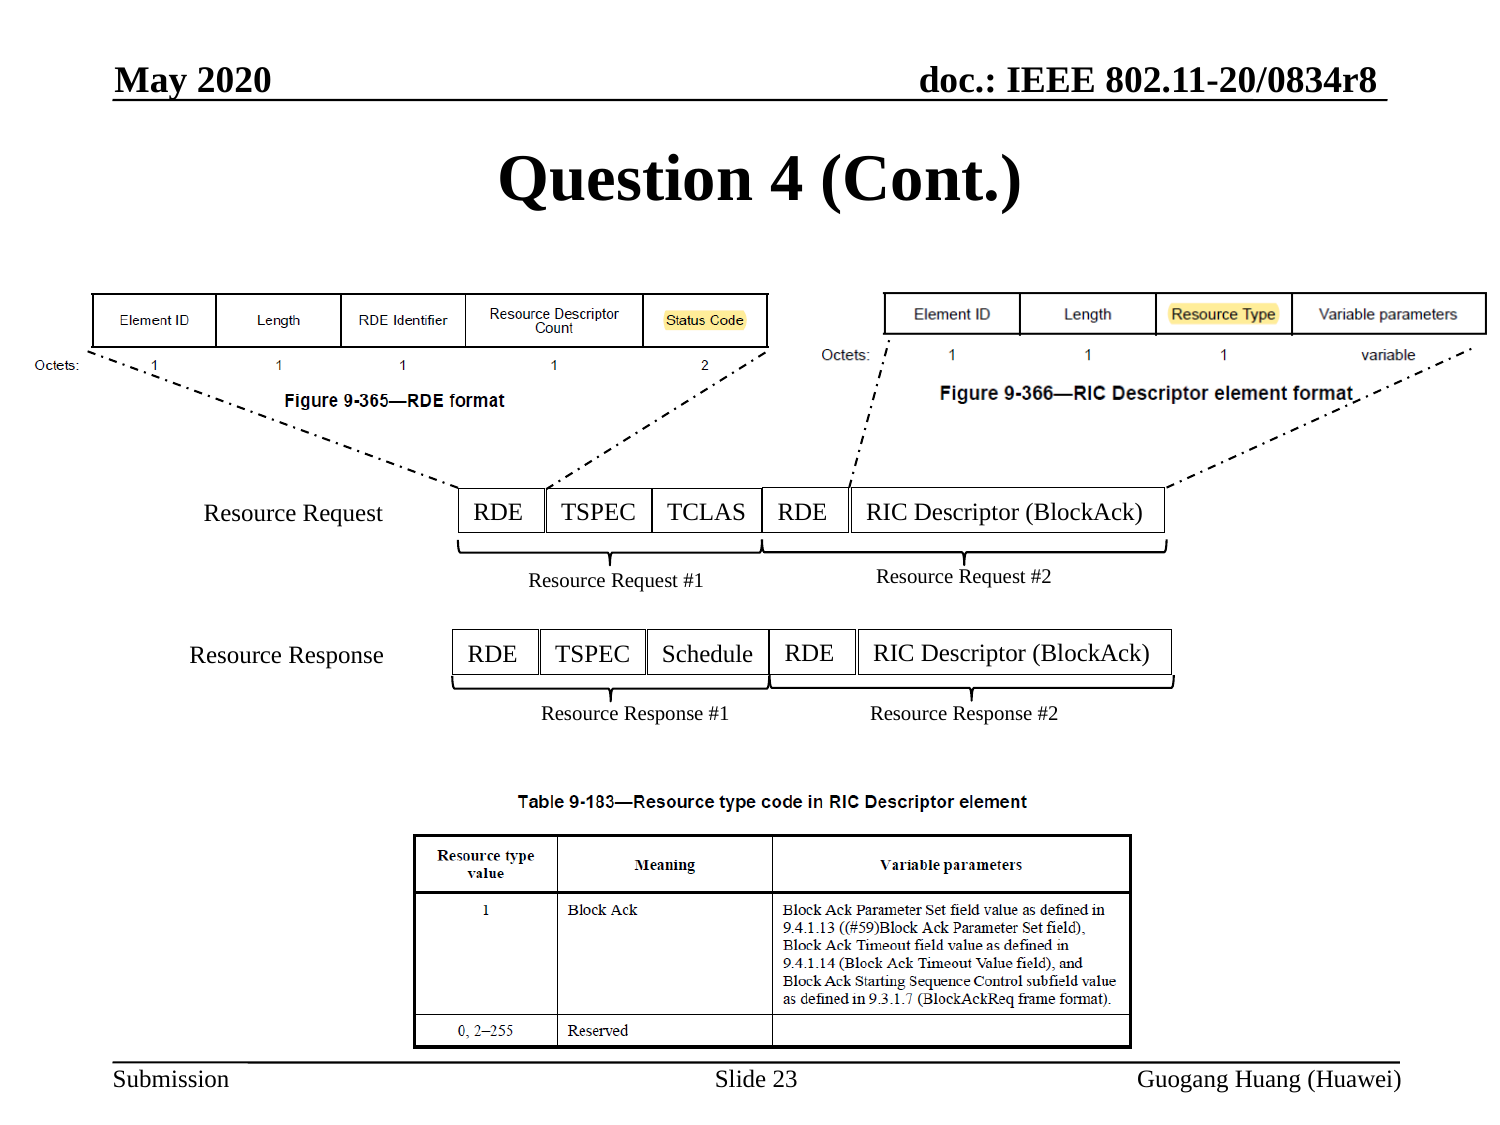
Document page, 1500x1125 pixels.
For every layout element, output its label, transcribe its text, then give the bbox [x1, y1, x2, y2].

text_box Resource Request #1 [513, 559, 720, 599]
slide_number Slide 23 [712, 1061, 800, 1093]
text_box RDE [458, 488, 545, 533]
text_box [761, 539, 1167, 555]
text_box Resource Response #1 [526, 691, 745, 732]
picture [822, 287, 1490, 406]
text_box RDE [762, 487, 849, 533]
text_box Question 4 (Cont.) [123, 120, 1398, 226]
text_box Resource Response [174, 631, 399, 676]
text_box Resource Response #2 [855, 691, 1074, 732]
text_box Resource Request [188, 497, 399, 534]
text_box TCLAS [652, 499, 762, 533]
text_box Resource Request #2 [861, 555, 1068, 596]
text_box RIC Descriptor (BlockAck) [851, 487, 1165, 533]
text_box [545, 349, 770, 490]
text_box RDE [769, 629, 856, 675]
text_box TSPEC [546, 498, 652, 533]
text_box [87, 350, 459, 489]
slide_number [114, 54, 274, 101]
picture [404, 786, 1134, 1054]
picture [29, 290, 770, 410]
text_box [769, 675, 1174, 691]
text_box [848, 339, 890, 489]
text_box Schedule [647, 629, 769, 675]
text_box TSPEC [540, 629, 646, 675]
text_box RDE [452, 629, 539, 675]
footer Guogang Huang (Huawei) [1133, 1061, 1402, 1093]
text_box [1166, 346, 1476, 488]
text_box [457, 539, 762, 559]
text_box RIC Descriptor (BlockAck) [858, 629, 1172, 675]
text_box [452, 675, 769, 691]
